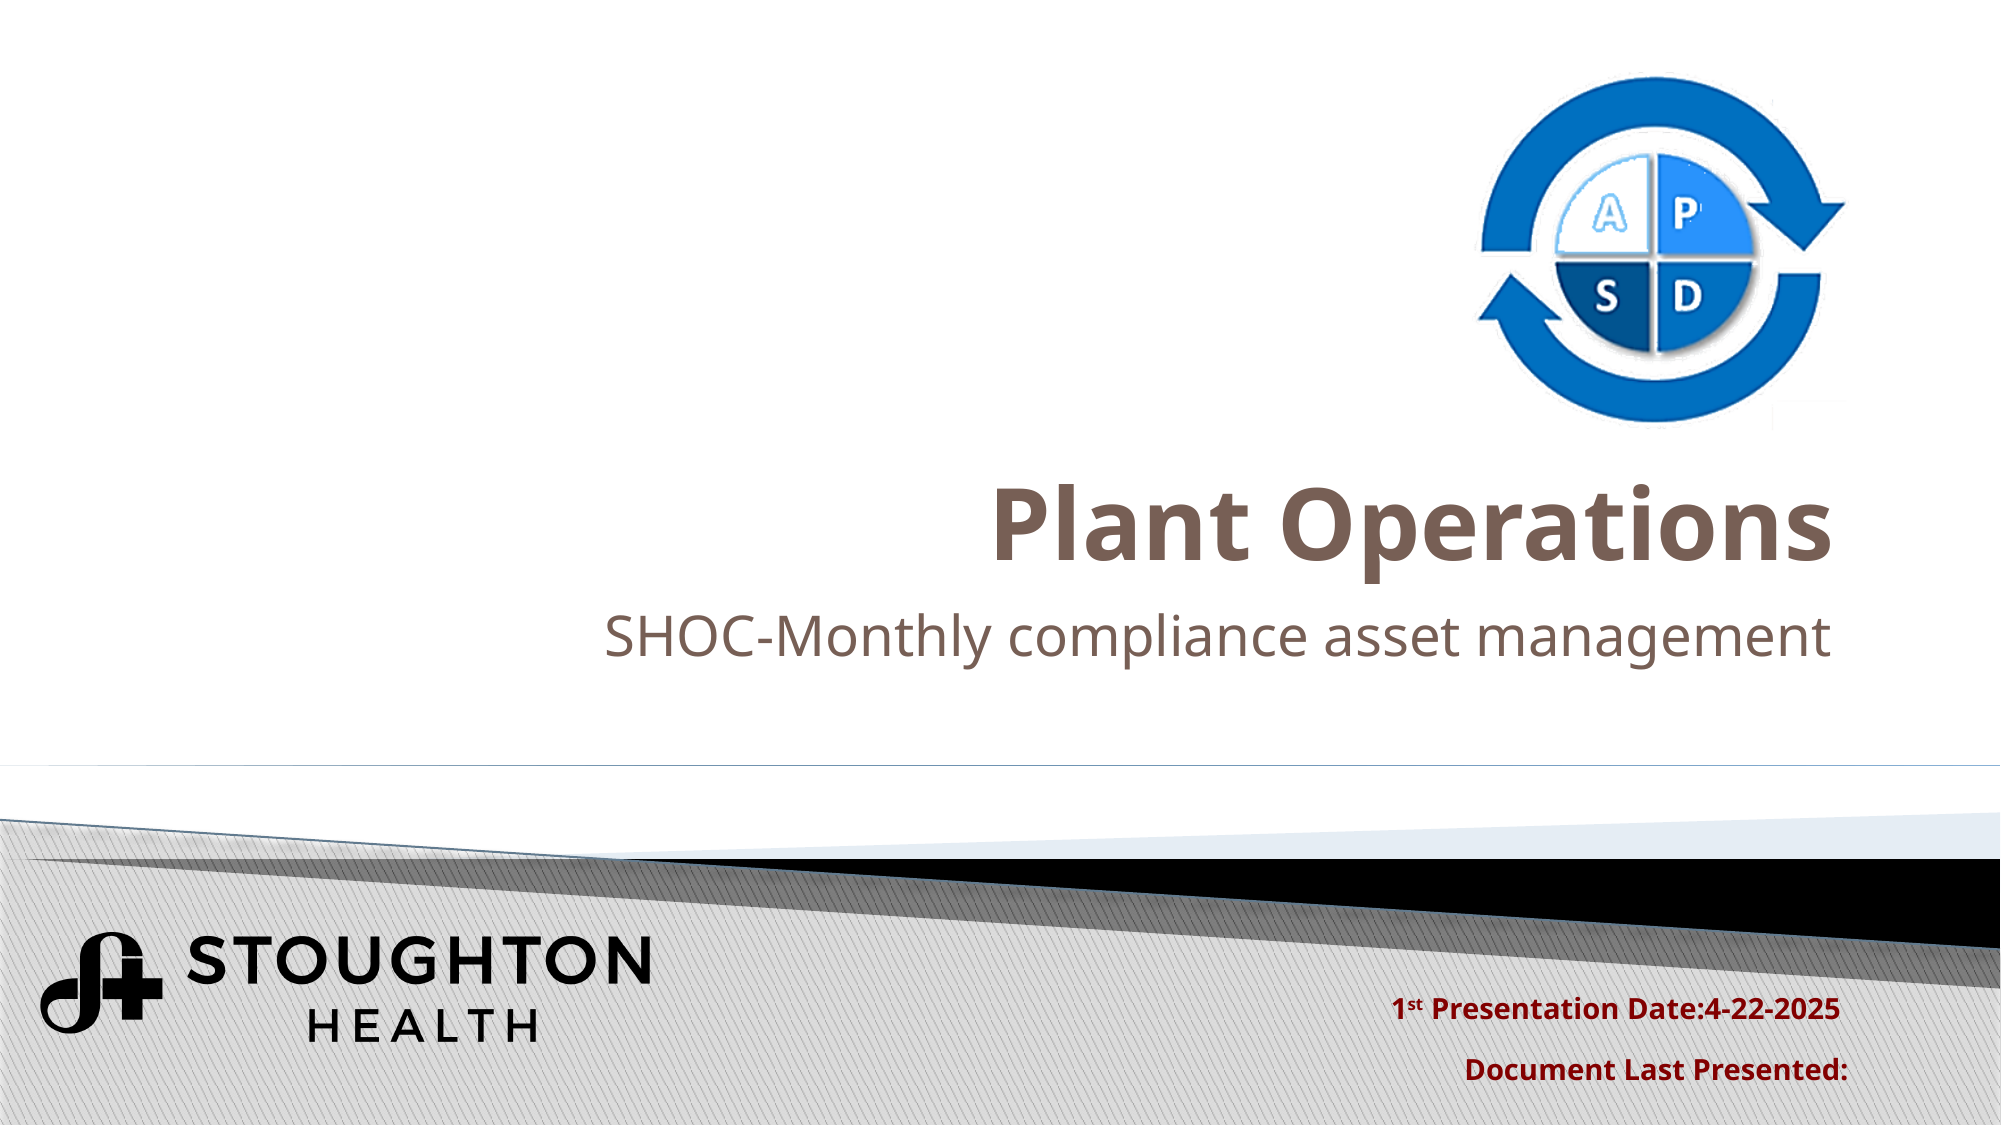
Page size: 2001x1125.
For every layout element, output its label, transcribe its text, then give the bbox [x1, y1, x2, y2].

table_header 1st Presentation Date:4-22-2025 [939, 981, 1864, 1042]
title Plant Operations [150, 287, 1850, 588]
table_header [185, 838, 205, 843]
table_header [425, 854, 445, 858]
picture [7, 859, 2000, 989]
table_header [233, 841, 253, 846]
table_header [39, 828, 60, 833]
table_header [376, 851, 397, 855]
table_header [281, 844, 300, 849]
table_cell [0, 822, 504, 1125]
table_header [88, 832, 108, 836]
table_cell Document Last Presented: [939, 1042, 1864, 1102]
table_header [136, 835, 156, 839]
picture [1469, 66, 1851, 438]
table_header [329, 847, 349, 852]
picture [40, 932, 651, 1042]
subtitle SHOC-Monthly compliance asset management [150, 592, 1850, 790]
text_box S T U D Y [33, 933, 656, 1054]
table_cell [505, 855, 573, 859]
